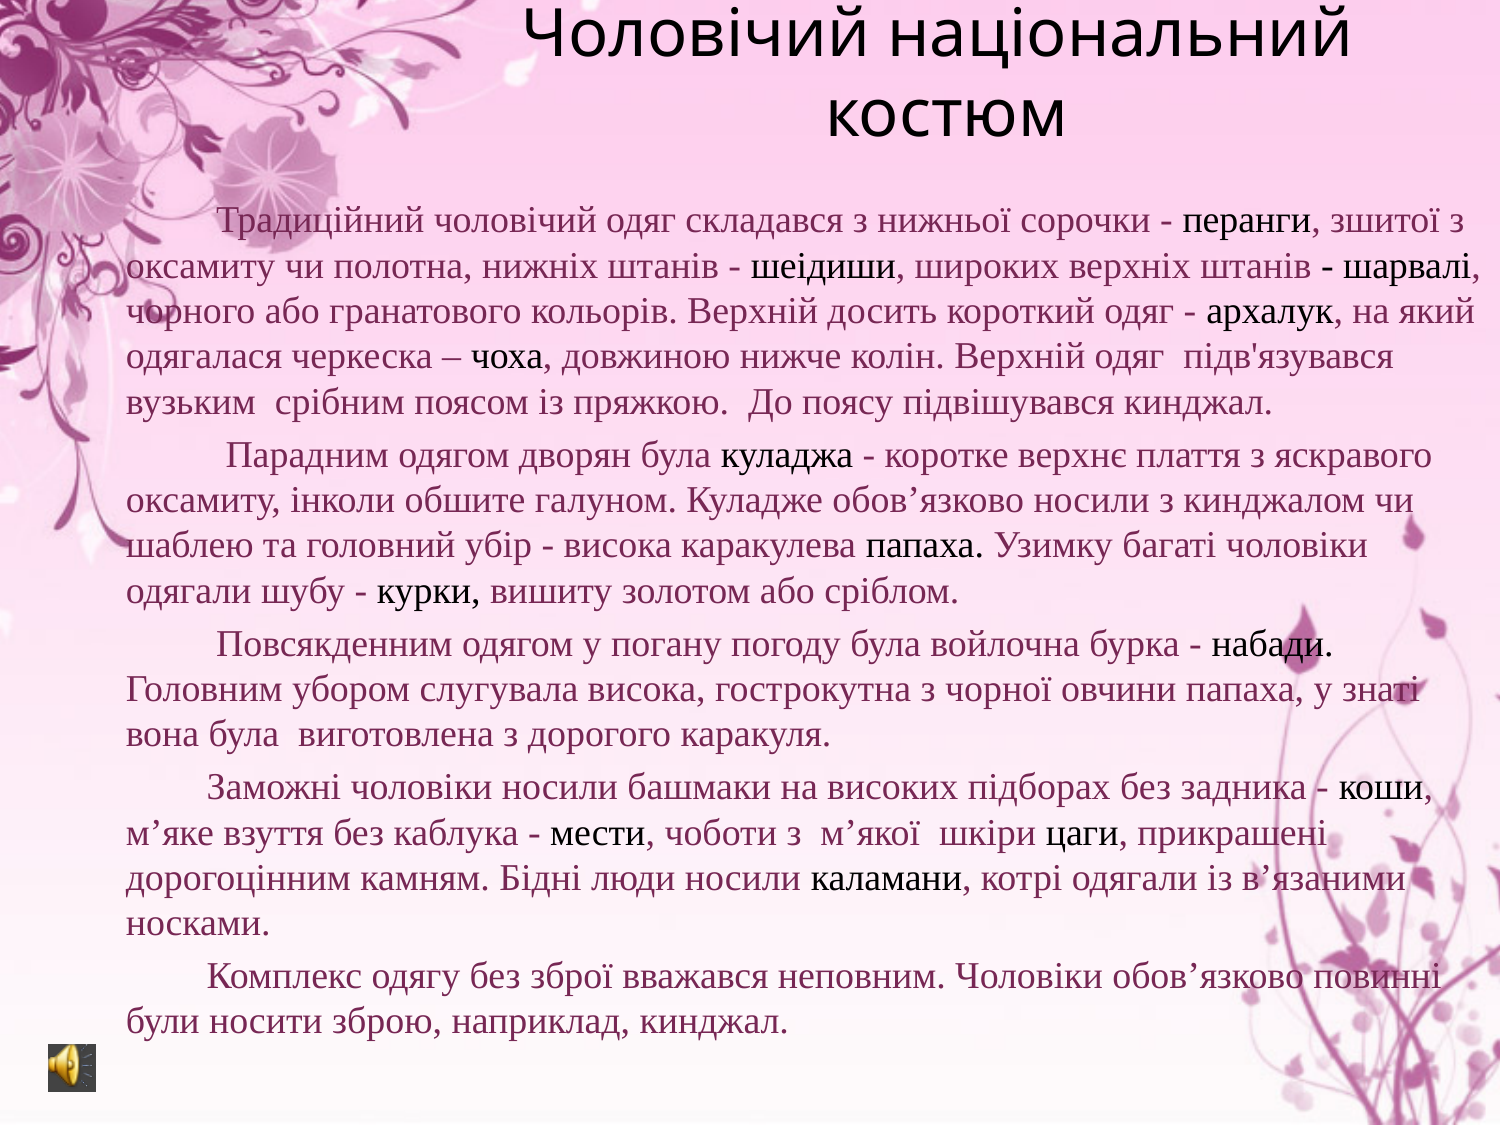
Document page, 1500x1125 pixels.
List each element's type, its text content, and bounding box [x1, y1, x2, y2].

picture [0, 0, 1500, 1125]
list Традиційний чоловічий одяг складався з нижньої сорочки - перанги, зшитої з оксамиту чи полотна, нижніх штанів - шеідиши, широких верхніх штанів - шарвалі, чорного або гранатового кольорів. Верхній досить короткий одяг - архалук, на який одягалася черкеска – чоха, довжиною нижче колін. Верхній одяг підв'язувався вузьким срібним поясом із пряжкою. До поясу підвішувався кинджал. Парадним одягом дворян була куладжа - коротке верхнє плаття з яскравого оксамиту, інколи обшите галуном. Куладже обов’язково носили з кинджалом чи шаблею та головний убір - висока каракулева папаха. Узимку багаті чоловіки одягали шубу - курки, вишиту золотом або сріблом. Повсякденним одягом у погану погоду була войлочна бурка - набади. Головним убором слугувала висока, гострокутна з чорної овчини папаха, у знаті вона була виготовлена з дорогого каракуля. Заможні чоловіки носили башмаки на високих підборах без задника - коши, м’яке взуття без каблука - мести, чоботи з м’якої шкіри цаги, прикрашені дорогоцінним камням. Бідні люди носили каламани, котрі одягали із в’язаними носками. Комплекс одягу без зброї вважався неповним. Чоловіки обов’язково повинні були носити зброю, наприклад, кинджал. [58, 187, 1500, 1079]
title Чоловічий національний костюм [421, 0, 1472, 139]
